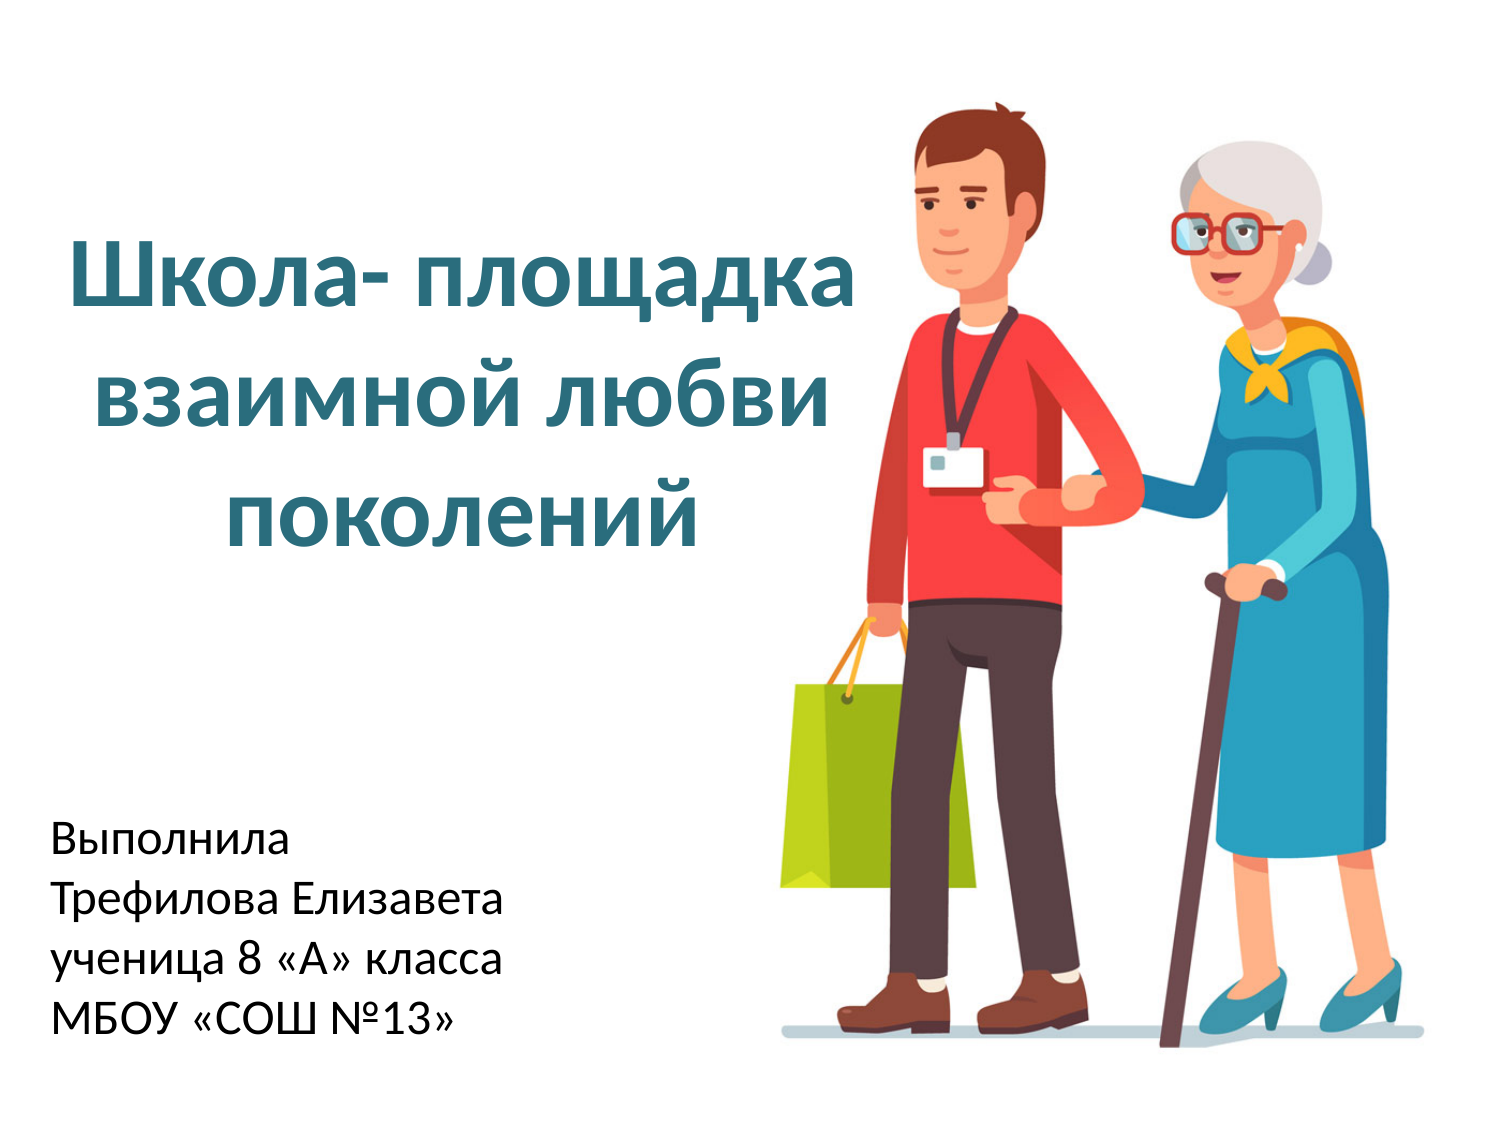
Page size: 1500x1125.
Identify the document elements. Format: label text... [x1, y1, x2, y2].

title Школа- площадка взаимной любви поколений [0, 58, 926, 715]
picture [0, 0, 1500, 1125]
text_box Выполнила Трефилова Елизавета ученица 8 «А» класса МБОУ «СОШ №13» [35, 796, 727, 1052]
